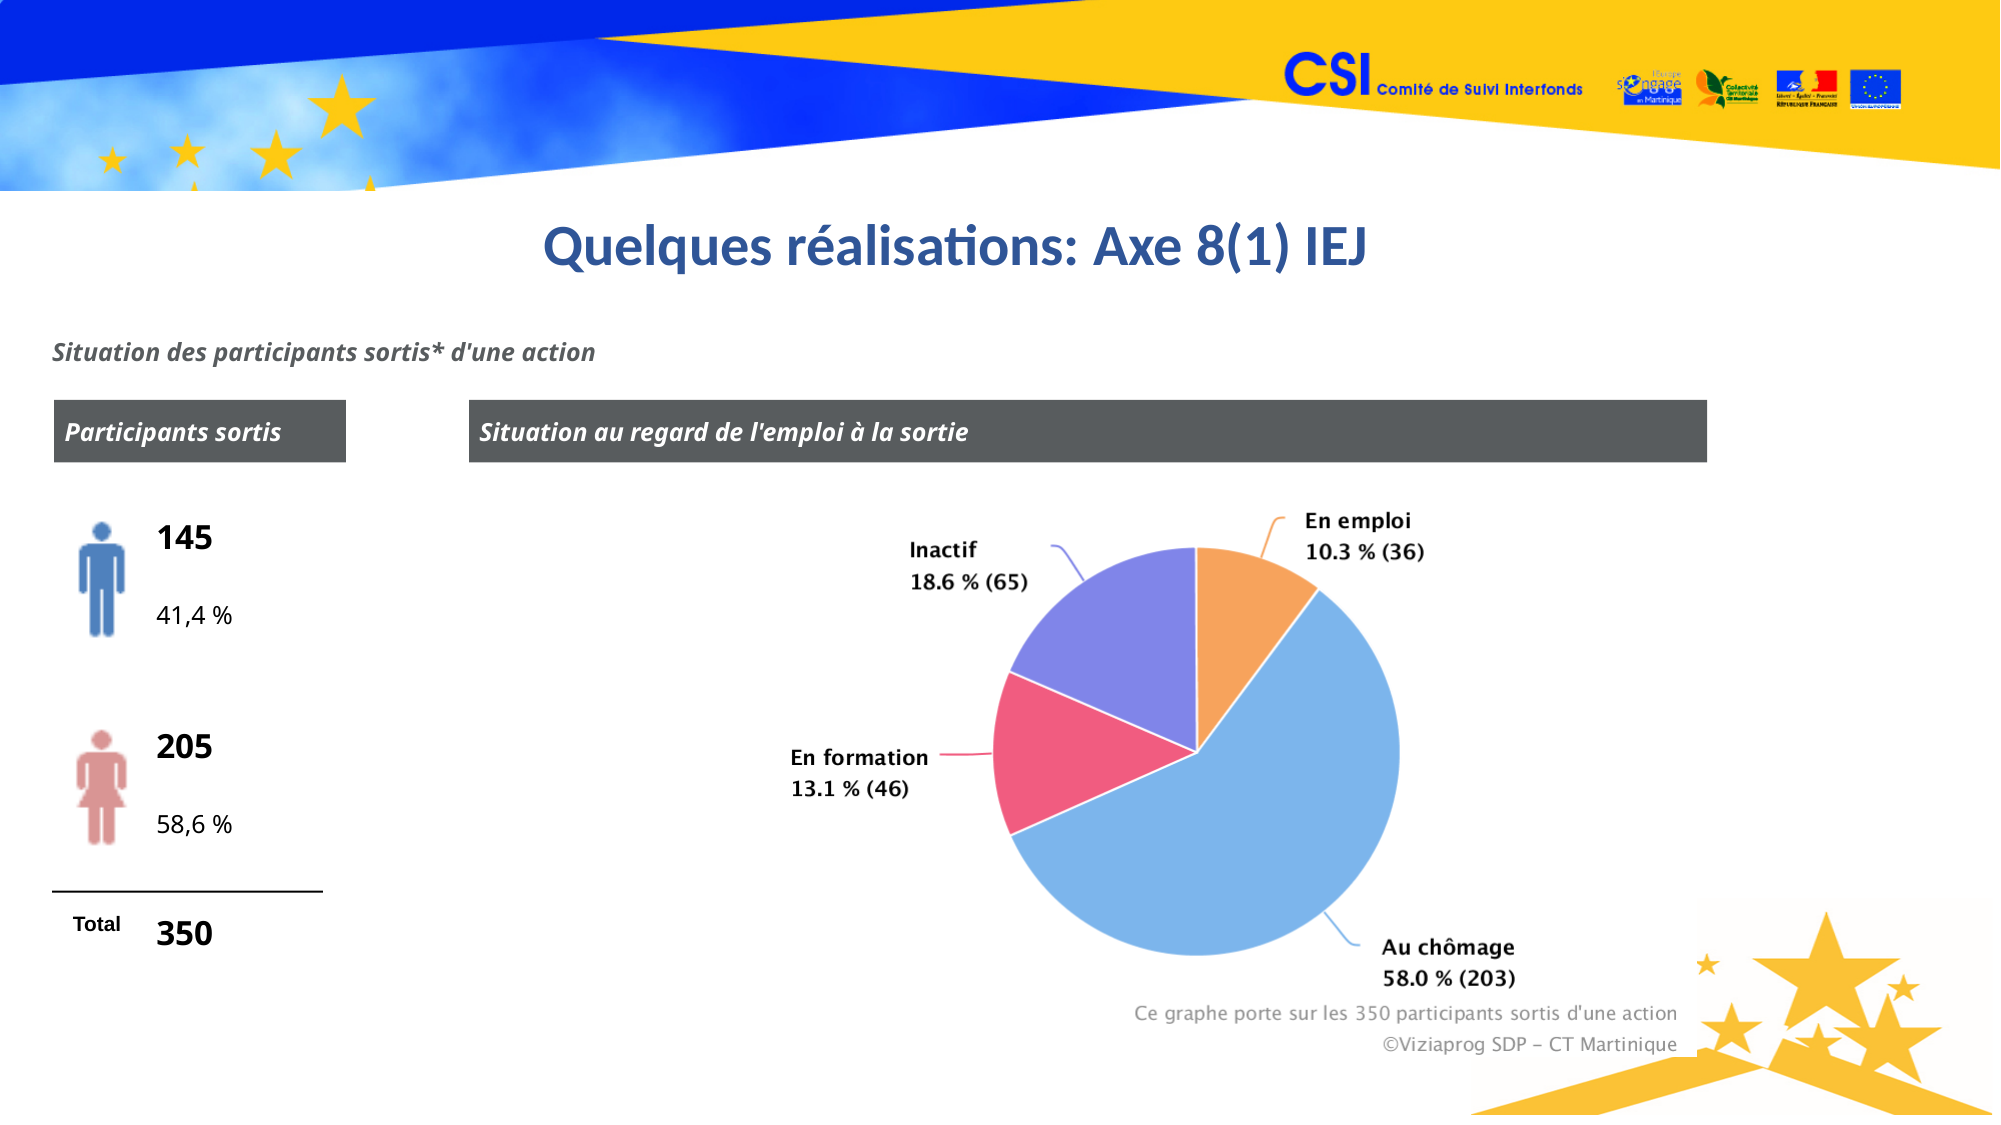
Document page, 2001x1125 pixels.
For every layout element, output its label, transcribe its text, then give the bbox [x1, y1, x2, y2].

text_box Quelques réalisations: Axe 8(1) IEJ [528, 199, 1687, 285]
text_box 58,6 % [156, 808, 303, 850]
text_box Total [72, 910, 136, 973]
text_box Situation des participants sortis* d'une action [41, 320, 1108, 382]
picture [72, 724, 136, 851]
text_box Situation au regard de l'emploi à la sortie [469, 399, 1708, 463]
text_box Participants sortis [54, 399, 346, 463]
text_box 41,4 % [156, 599, 303, 642]
text_box 145 [156, 516, 303, 580]
text_box 205 [156, 724, 303, 788]
picture [696, 474, 1993, 1115]
text_box 350 [156, 912, 303, 975]
picture [72, 516, 136, 642]
picture [0, 0, 2000, 191]
